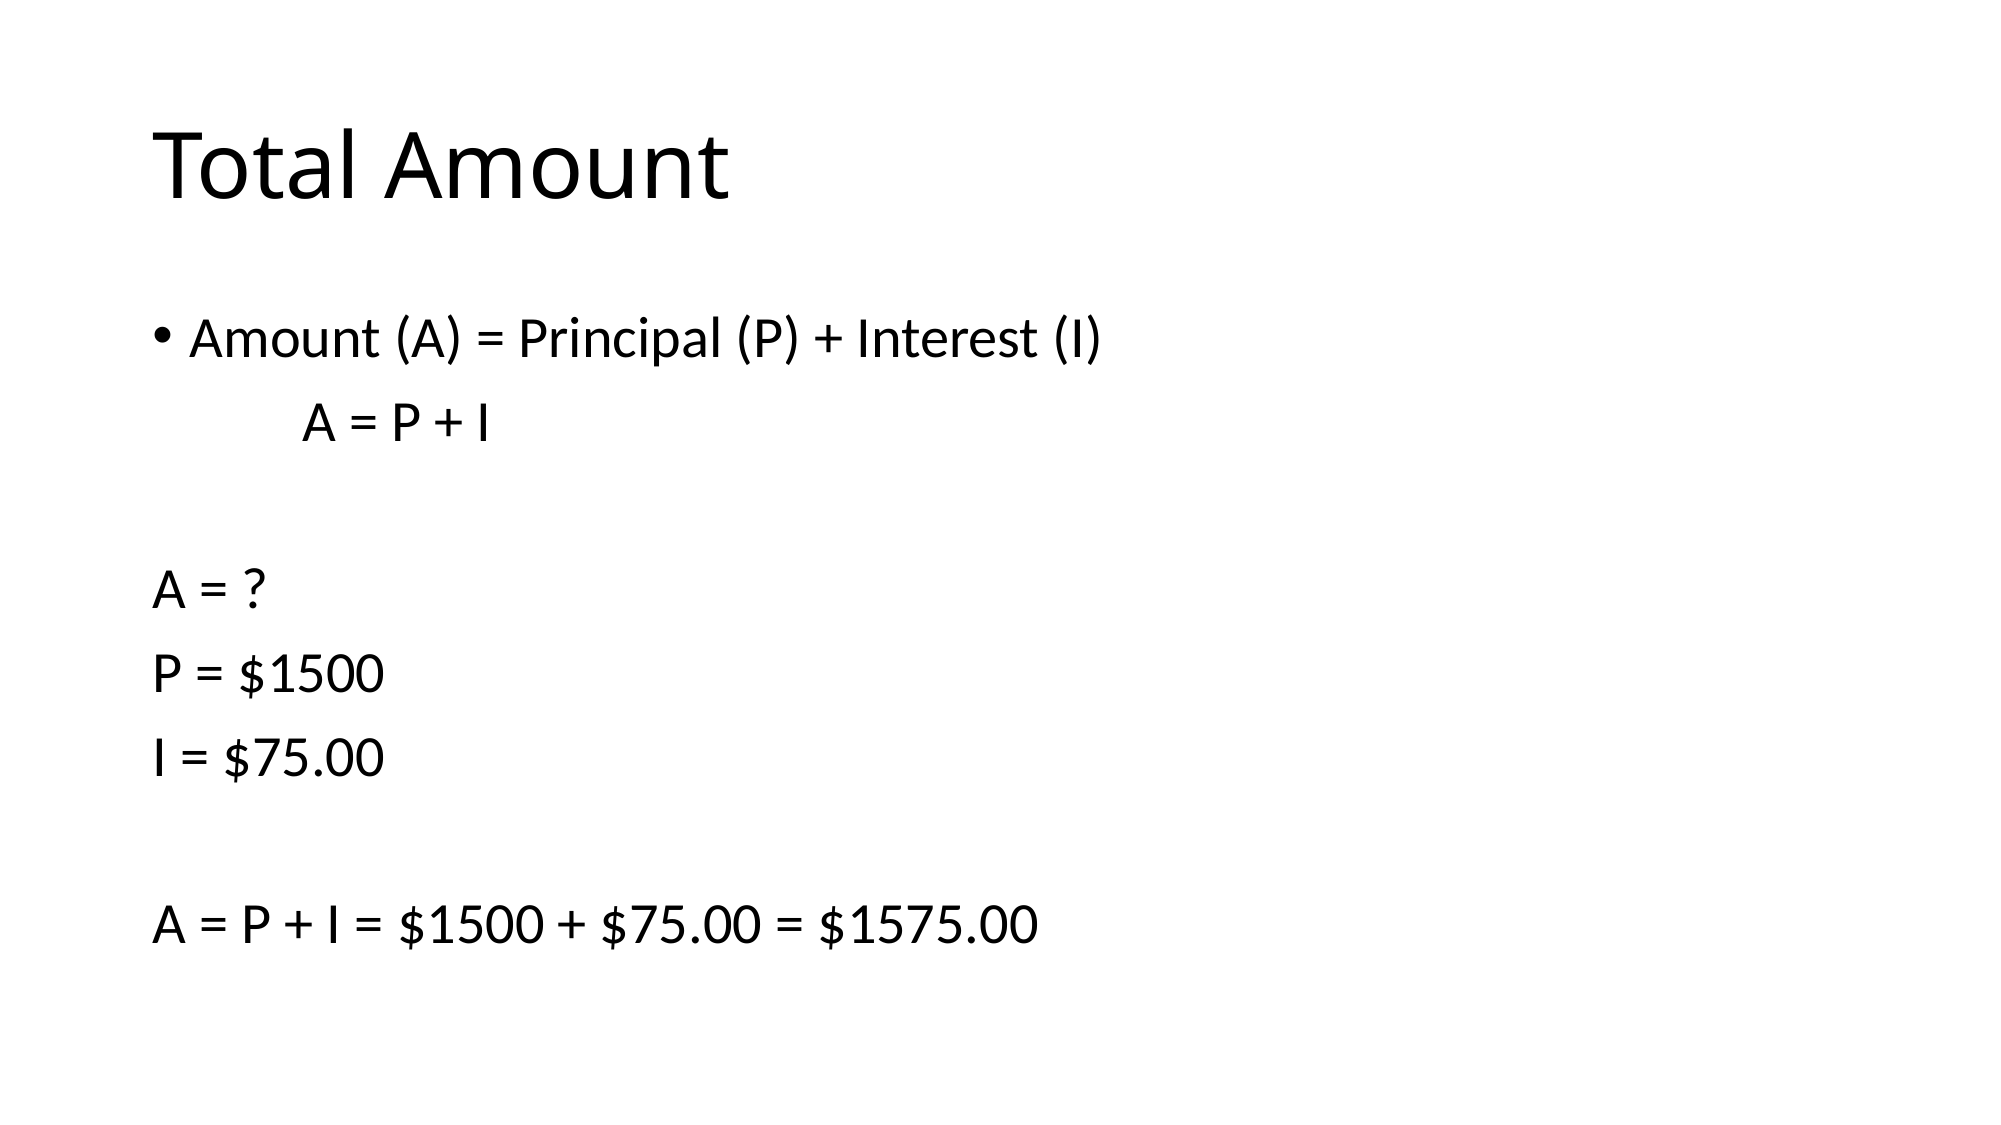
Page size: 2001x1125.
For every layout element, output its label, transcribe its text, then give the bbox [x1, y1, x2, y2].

title Total Amount [137, 59, 1863, 278]
list Amount (A) = Principal (P) + Interest (I) A = P + I A = ? P = $1500 I = $75.00 A = P + I = $1500 + $75.00 = $1575.00 [137, 299, 1863, 1014]
